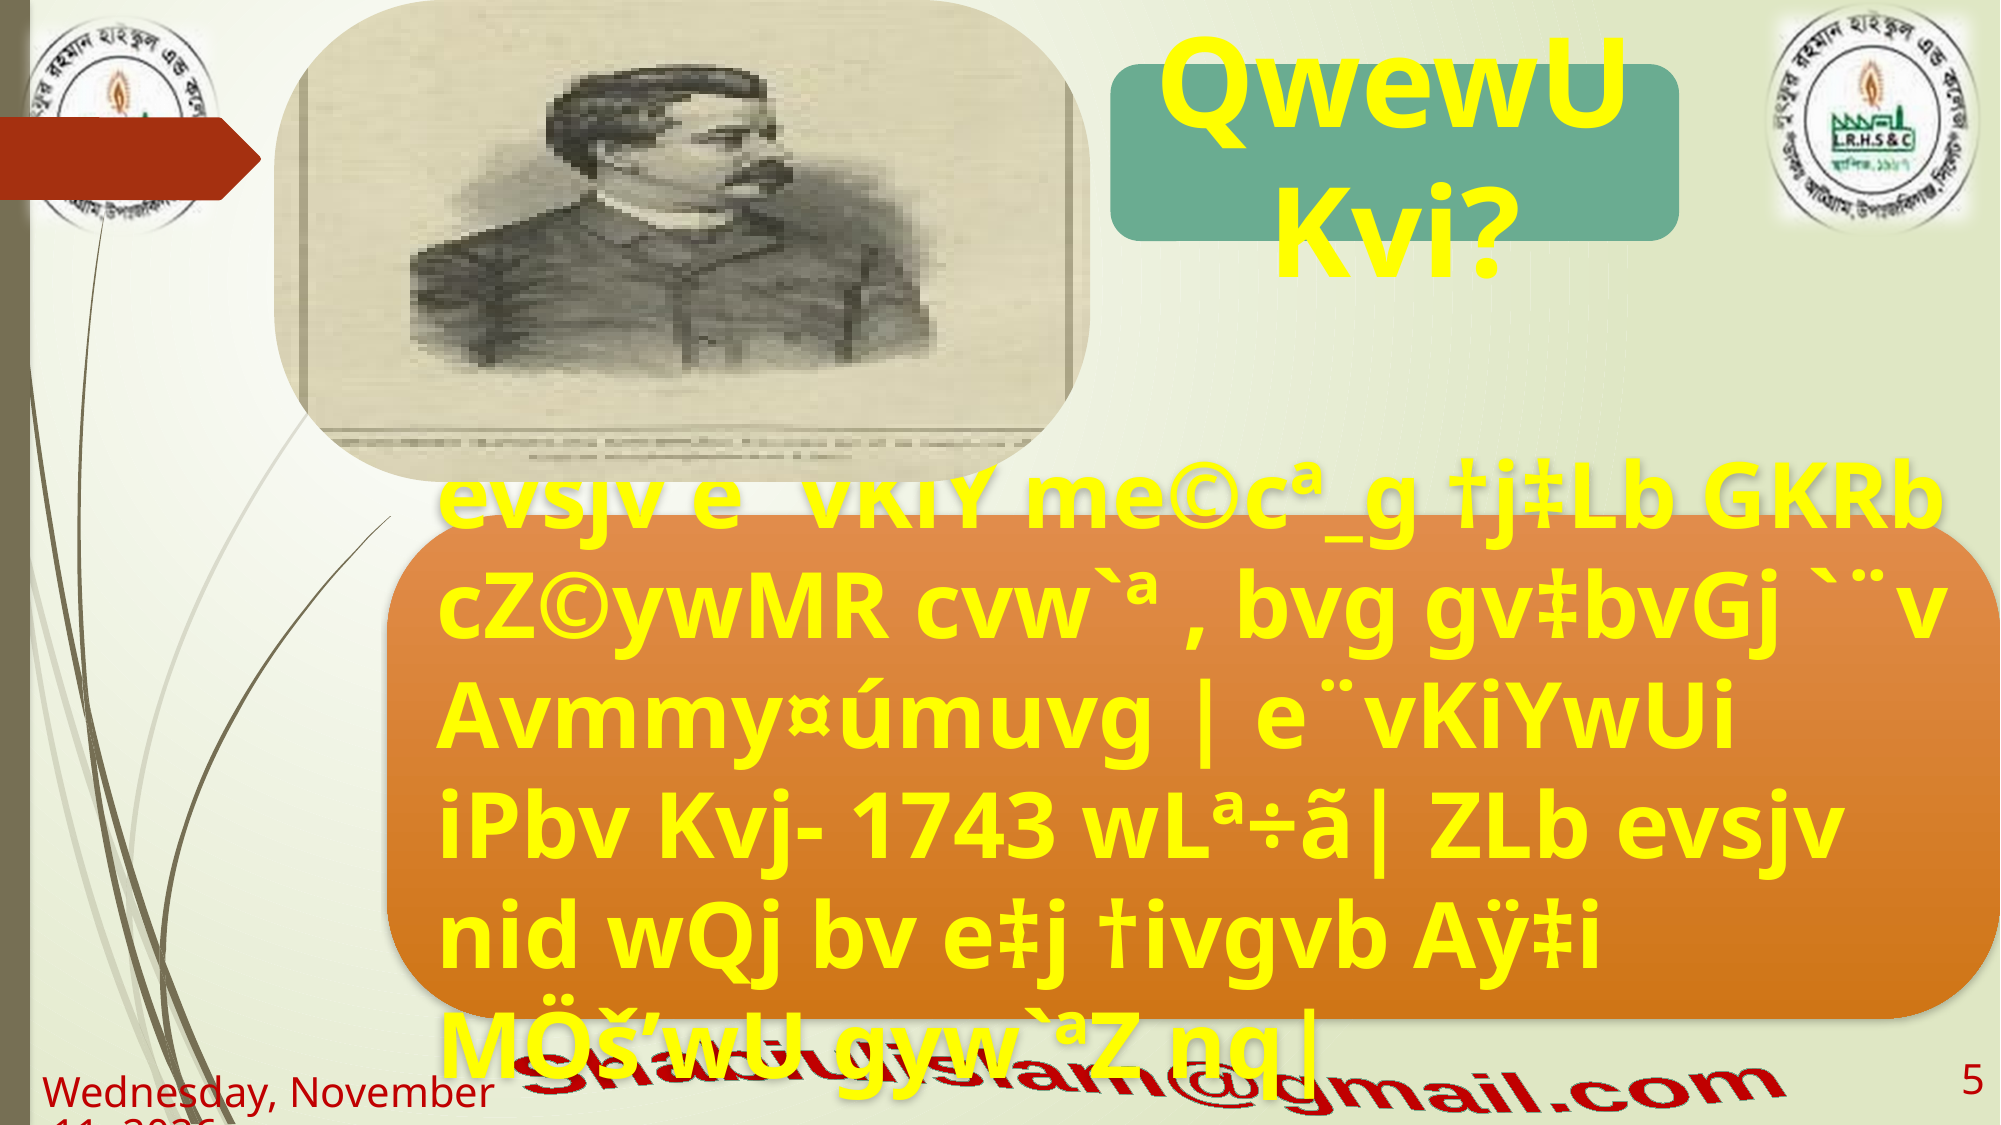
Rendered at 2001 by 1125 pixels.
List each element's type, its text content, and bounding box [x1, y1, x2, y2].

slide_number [27, 1064, 515, 1125]
picture [46, 42, 196, 117]
text_box evsjv e¨vKiY me©cª_g †j‡Lb GKRb cZ©ywMR cvw`ª , bvg gv‡bvGj `¨v Avmmy¤úmuvg | e¨vKiYwUi iPbv Kvj- 1743 wLª÷ã| ZLb evsjv nid wQj bv e‡j †ivgvb Aÿ‡i MÖš’wU gyw`ªZ nq| [386, 514, 2000, 1020]
picture [46, 200, 196, 208]
picture [1789, 28, 1958, 209]
picture [273, 0, 1091, 483]
slide_number 5 [1872, 1051, 2000, 1112]
text_box QwewU Kvi? [1108, 62, 1681, 243]
